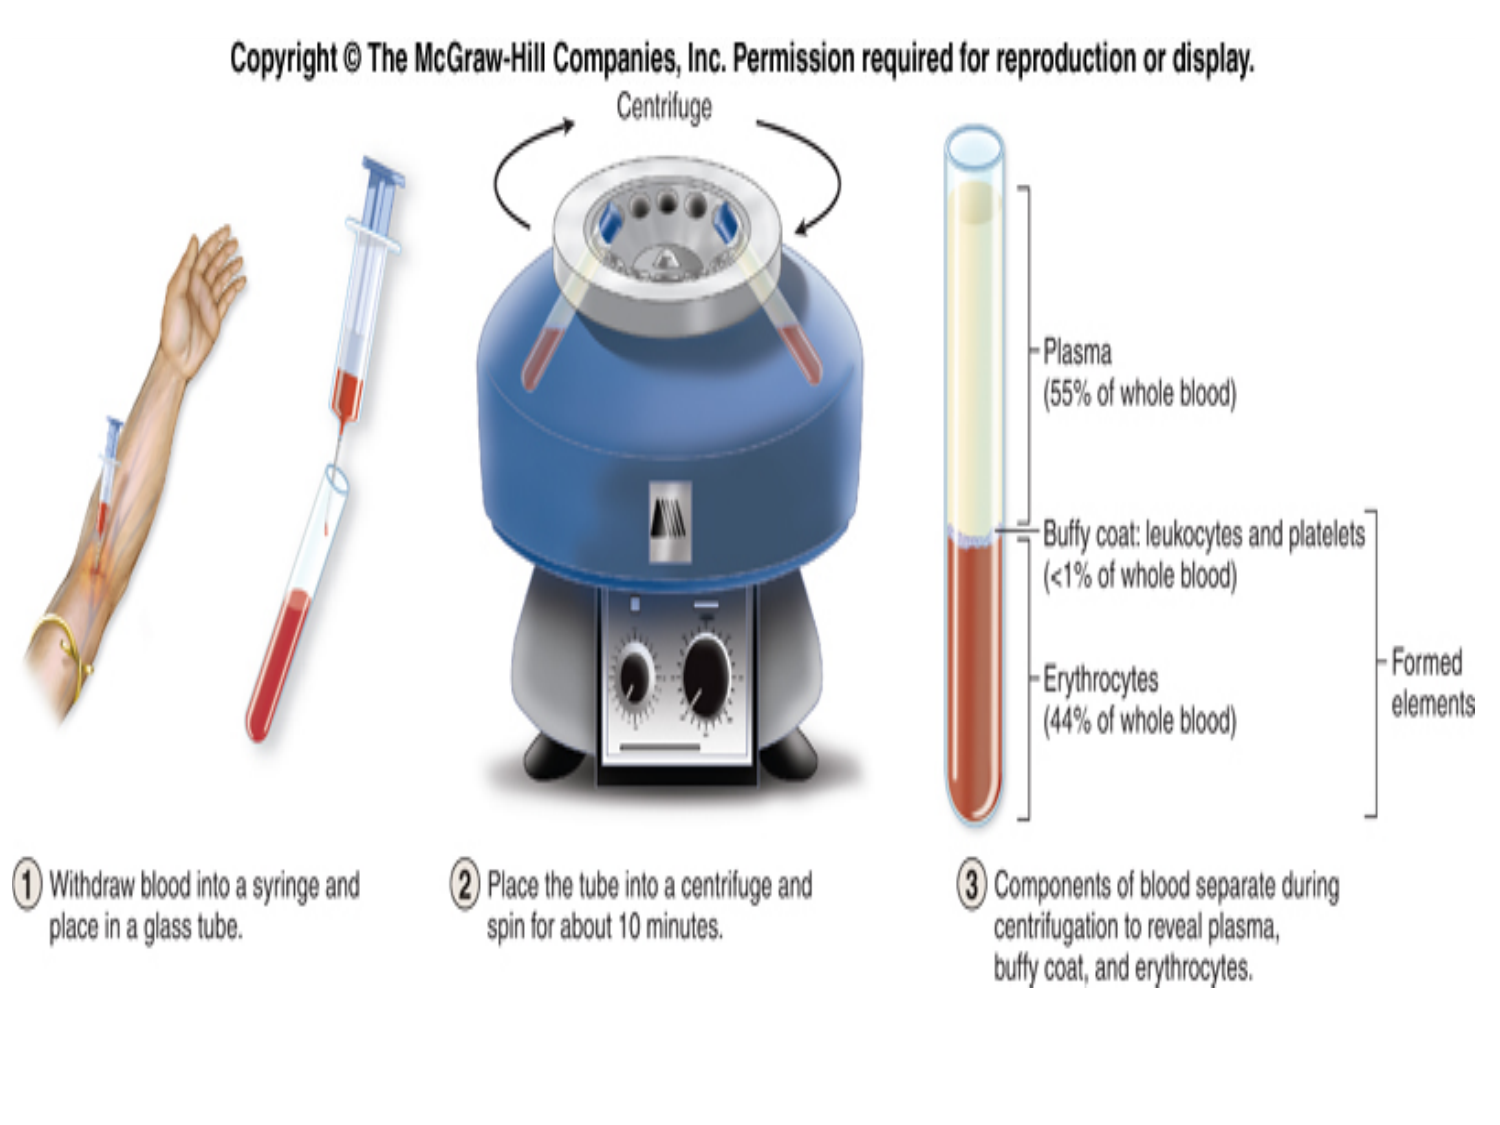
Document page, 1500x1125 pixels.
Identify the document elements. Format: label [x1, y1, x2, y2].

picture [12, 37, 1475, 988]
